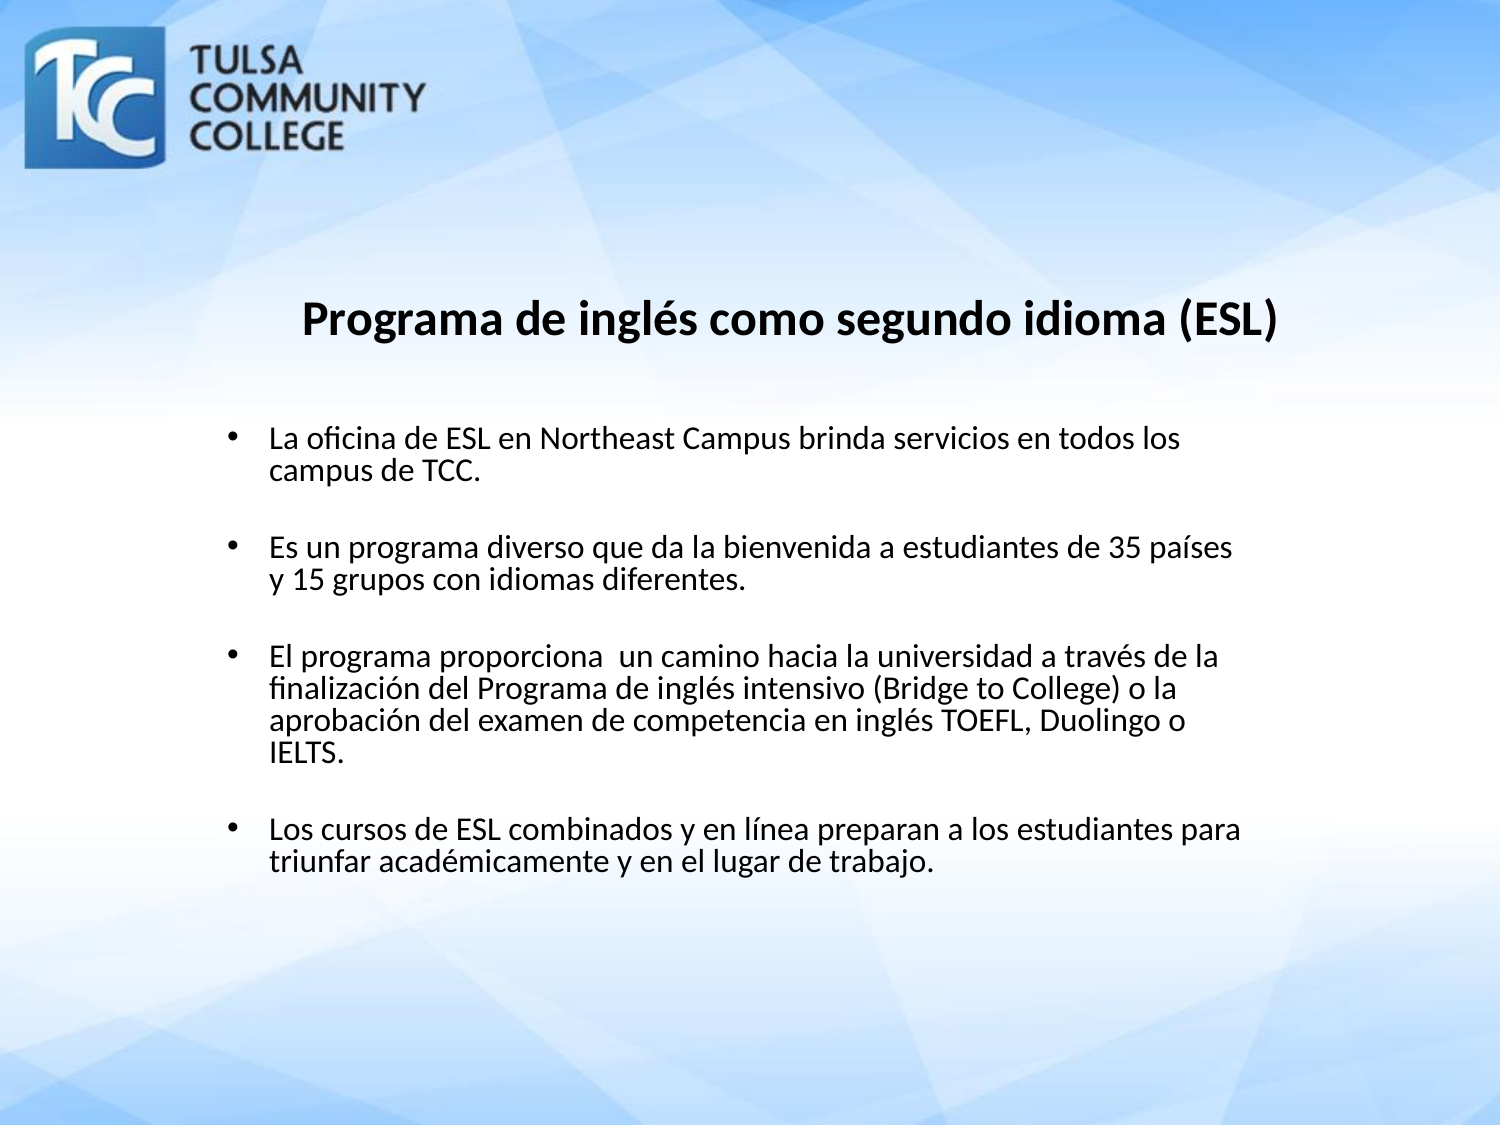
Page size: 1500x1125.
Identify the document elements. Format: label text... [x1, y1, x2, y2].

picture [0, 0, 1500, 1125]
title Programa de inglés como segundo idioma (ESL) [287, 276, 1443, 355]
list La oficina de ESL en Northeast Campus brinda servicios en todos los campus de TCC. Es un programa diverso que da la bienvenida a estudiantes de 35 países y 15 grupos con idiomas diferentes. El programa proporciona un camino hacia la universidad a través de la finalización del Programa de inglés intensivo (Bridge to College) o la aprobación del examen de competencia en inglés TOEFL, Duolingo o IELTS. Los cursos de ESL combinados y en línea preparan a los estudiantes para triunfar académicamente y en el lugar de trabajo. [212, 374, 1267, 954]
